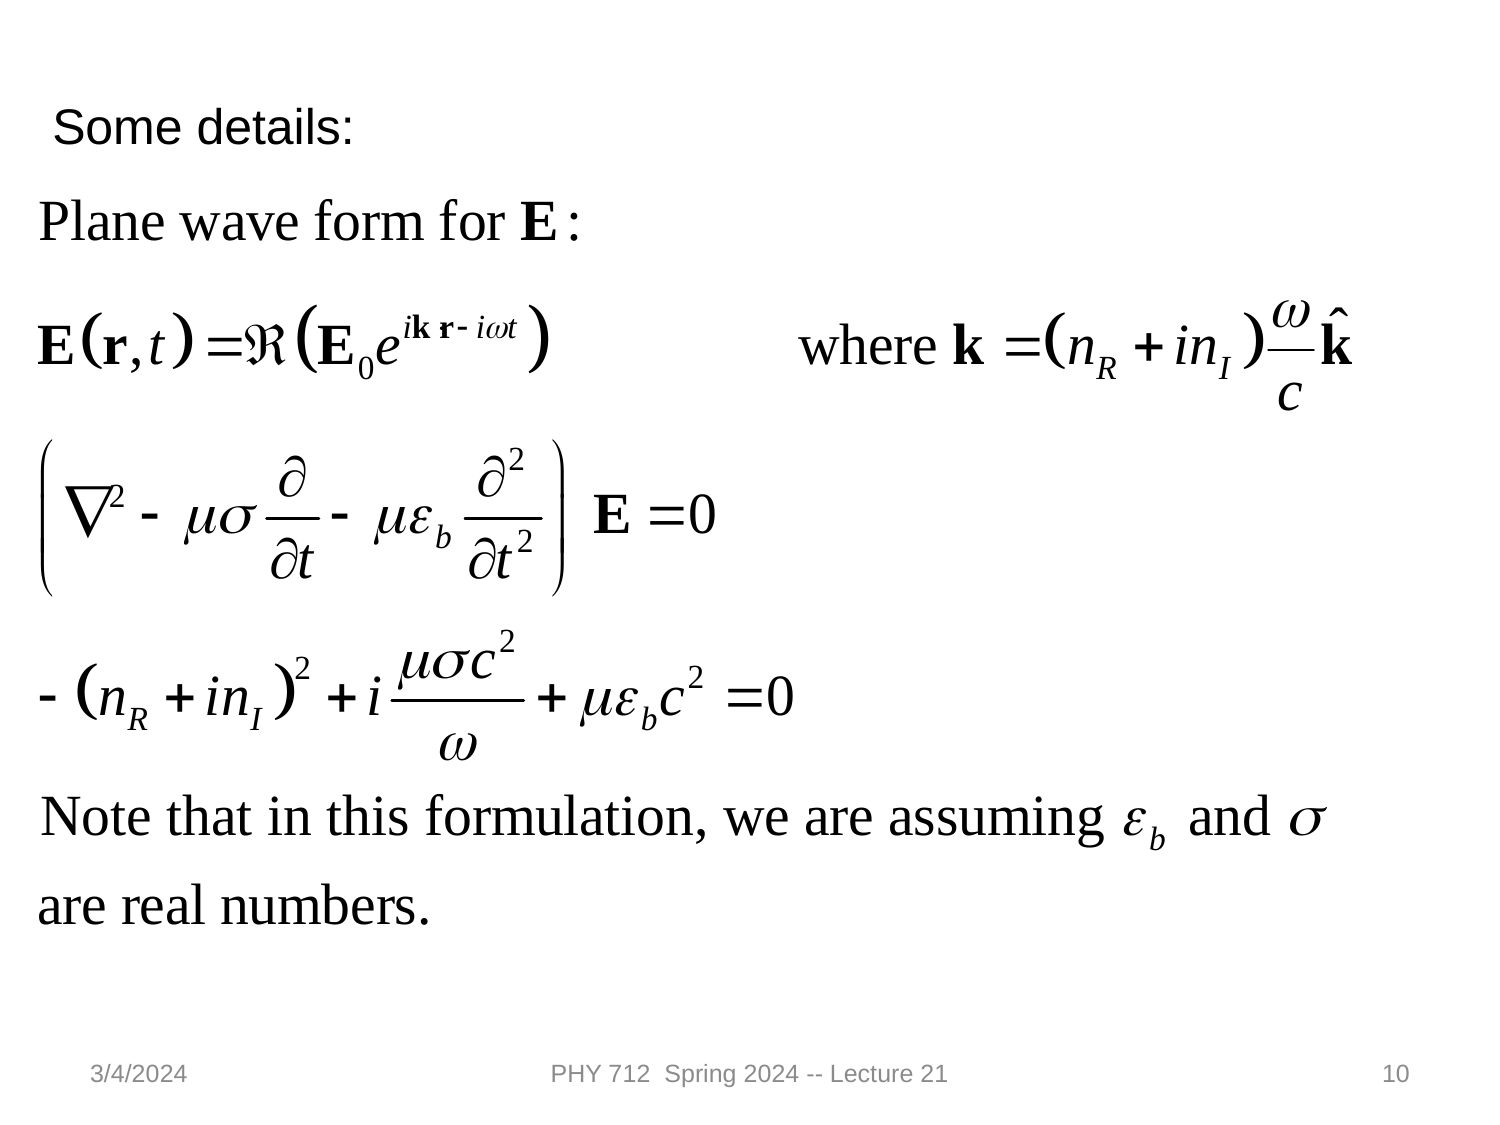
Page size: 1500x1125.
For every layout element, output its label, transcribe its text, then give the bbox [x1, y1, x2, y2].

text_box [32, 191, 1362, 934]
footer PHY 712 Spring 2024 -- Lecture 21 [512, 1042, 988, 1103]
text_box Some details: [37, 87, 1100, 163]
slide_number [75, 1042, 425, 1103]
slide_number 10 [1074, 1042, 1425, 1103]
